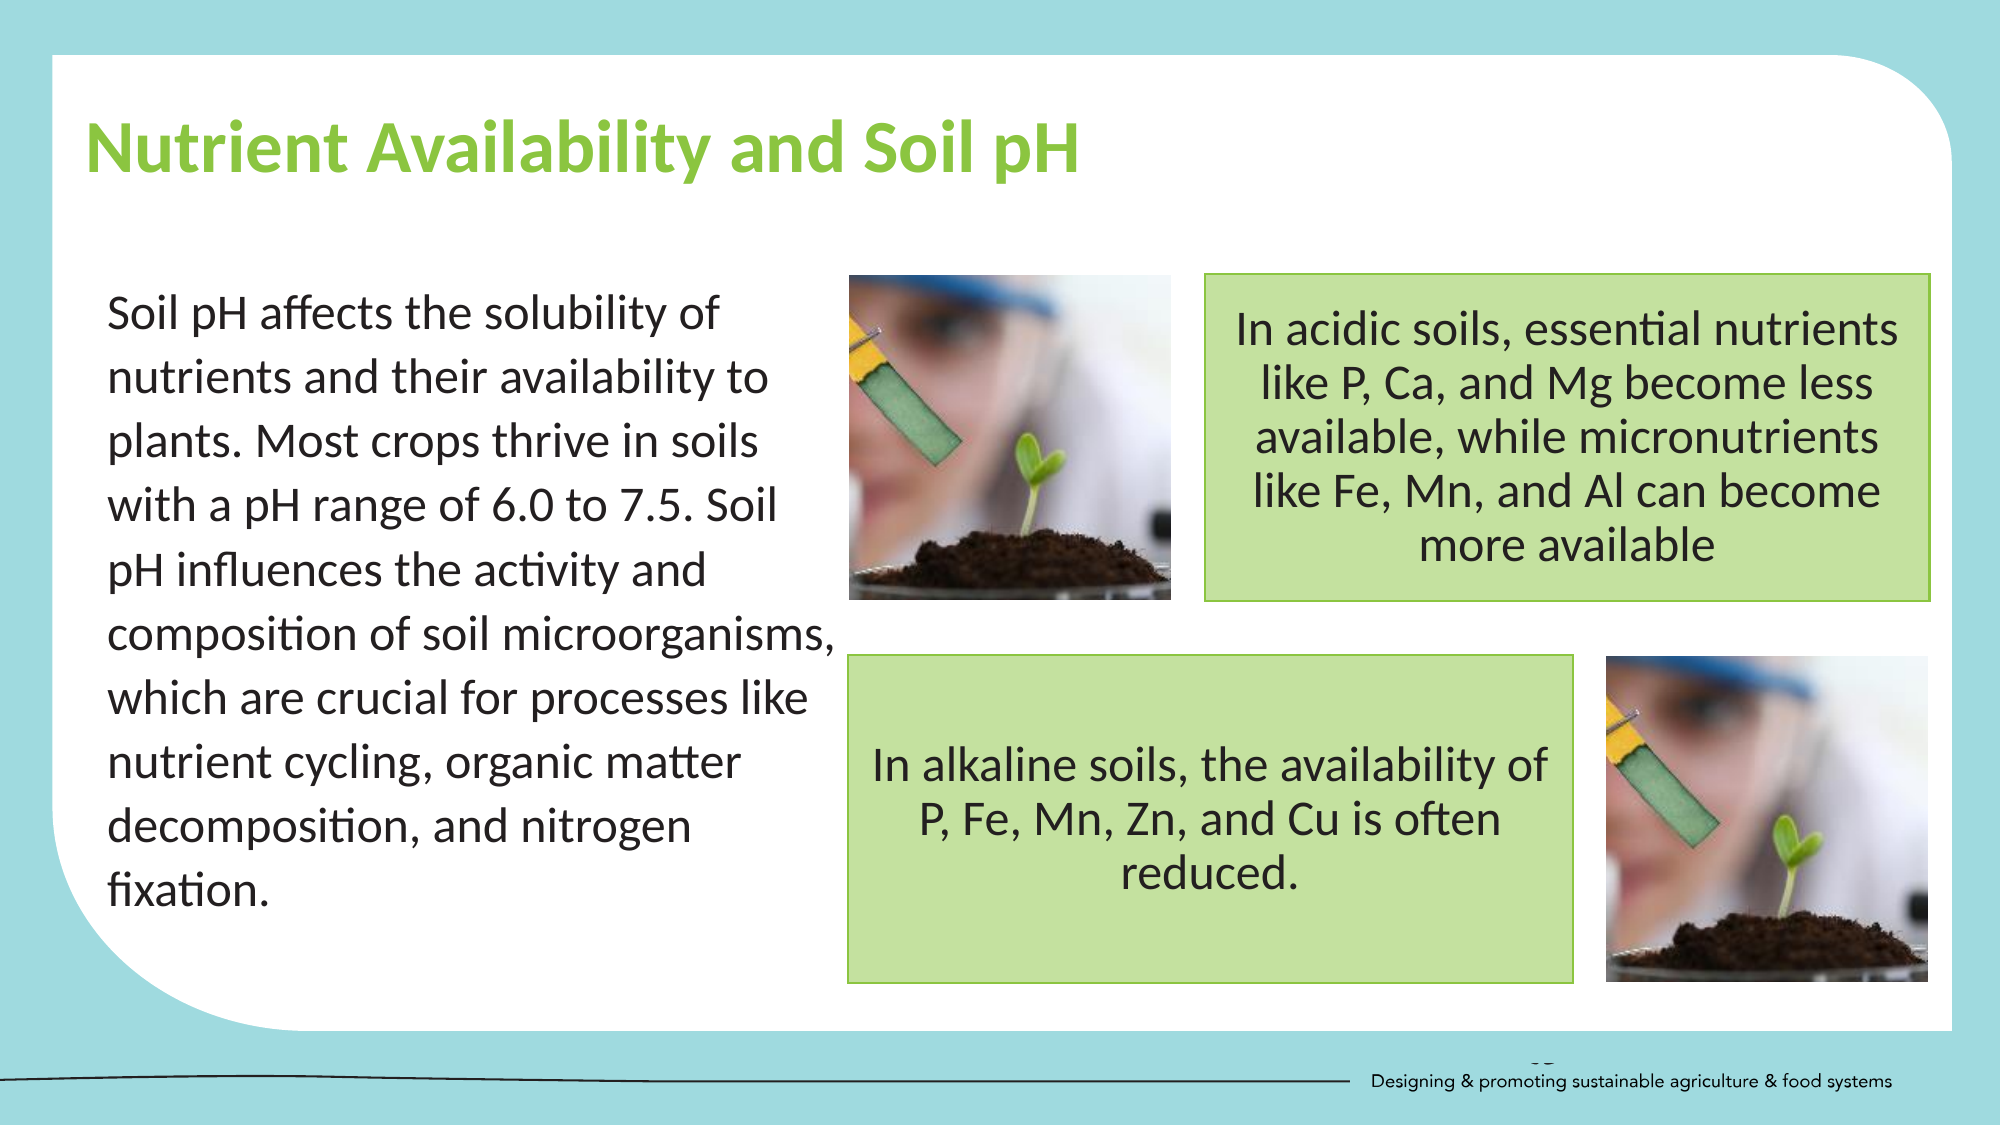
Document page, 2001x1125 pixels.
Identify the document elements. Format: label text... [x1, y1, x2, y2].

picture [1332, 1063, 1914, 1105]
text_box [847, 197, 1930, 1060]
text_box Soil pH affects the solubility of nutrients and their availability to plants. Most crops thrive in soils with a pH range of 6.0 to 7.5. Soil pH influences the activity and composition of soil microorganisms, which are crucial for processes like nutrient cycling, organic matter decomposition, and nitrogen fixation. [92, 267, 847, 925]
text_box Nutrient Availability and Soil pH [70, 100, 1809, 233]
